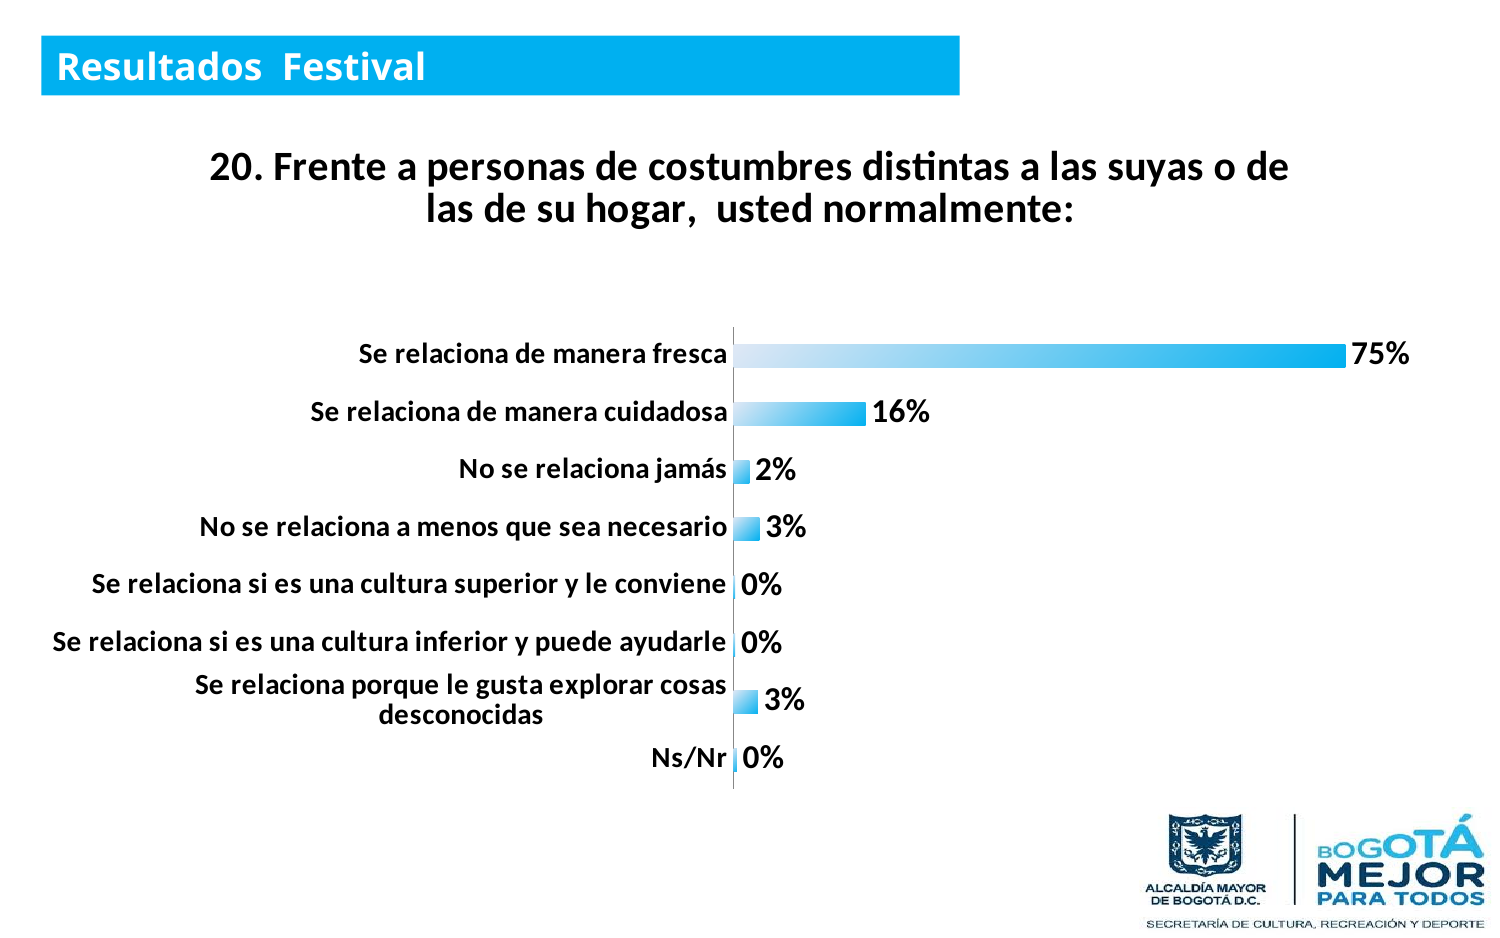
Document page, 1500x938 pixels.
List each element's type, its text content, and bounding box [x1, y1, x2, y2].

text_box Resultados Festival [41, 35, 960, 96]
chart [41, 114, 1459, 808]
picture [1139, 807, 1500, 938]
